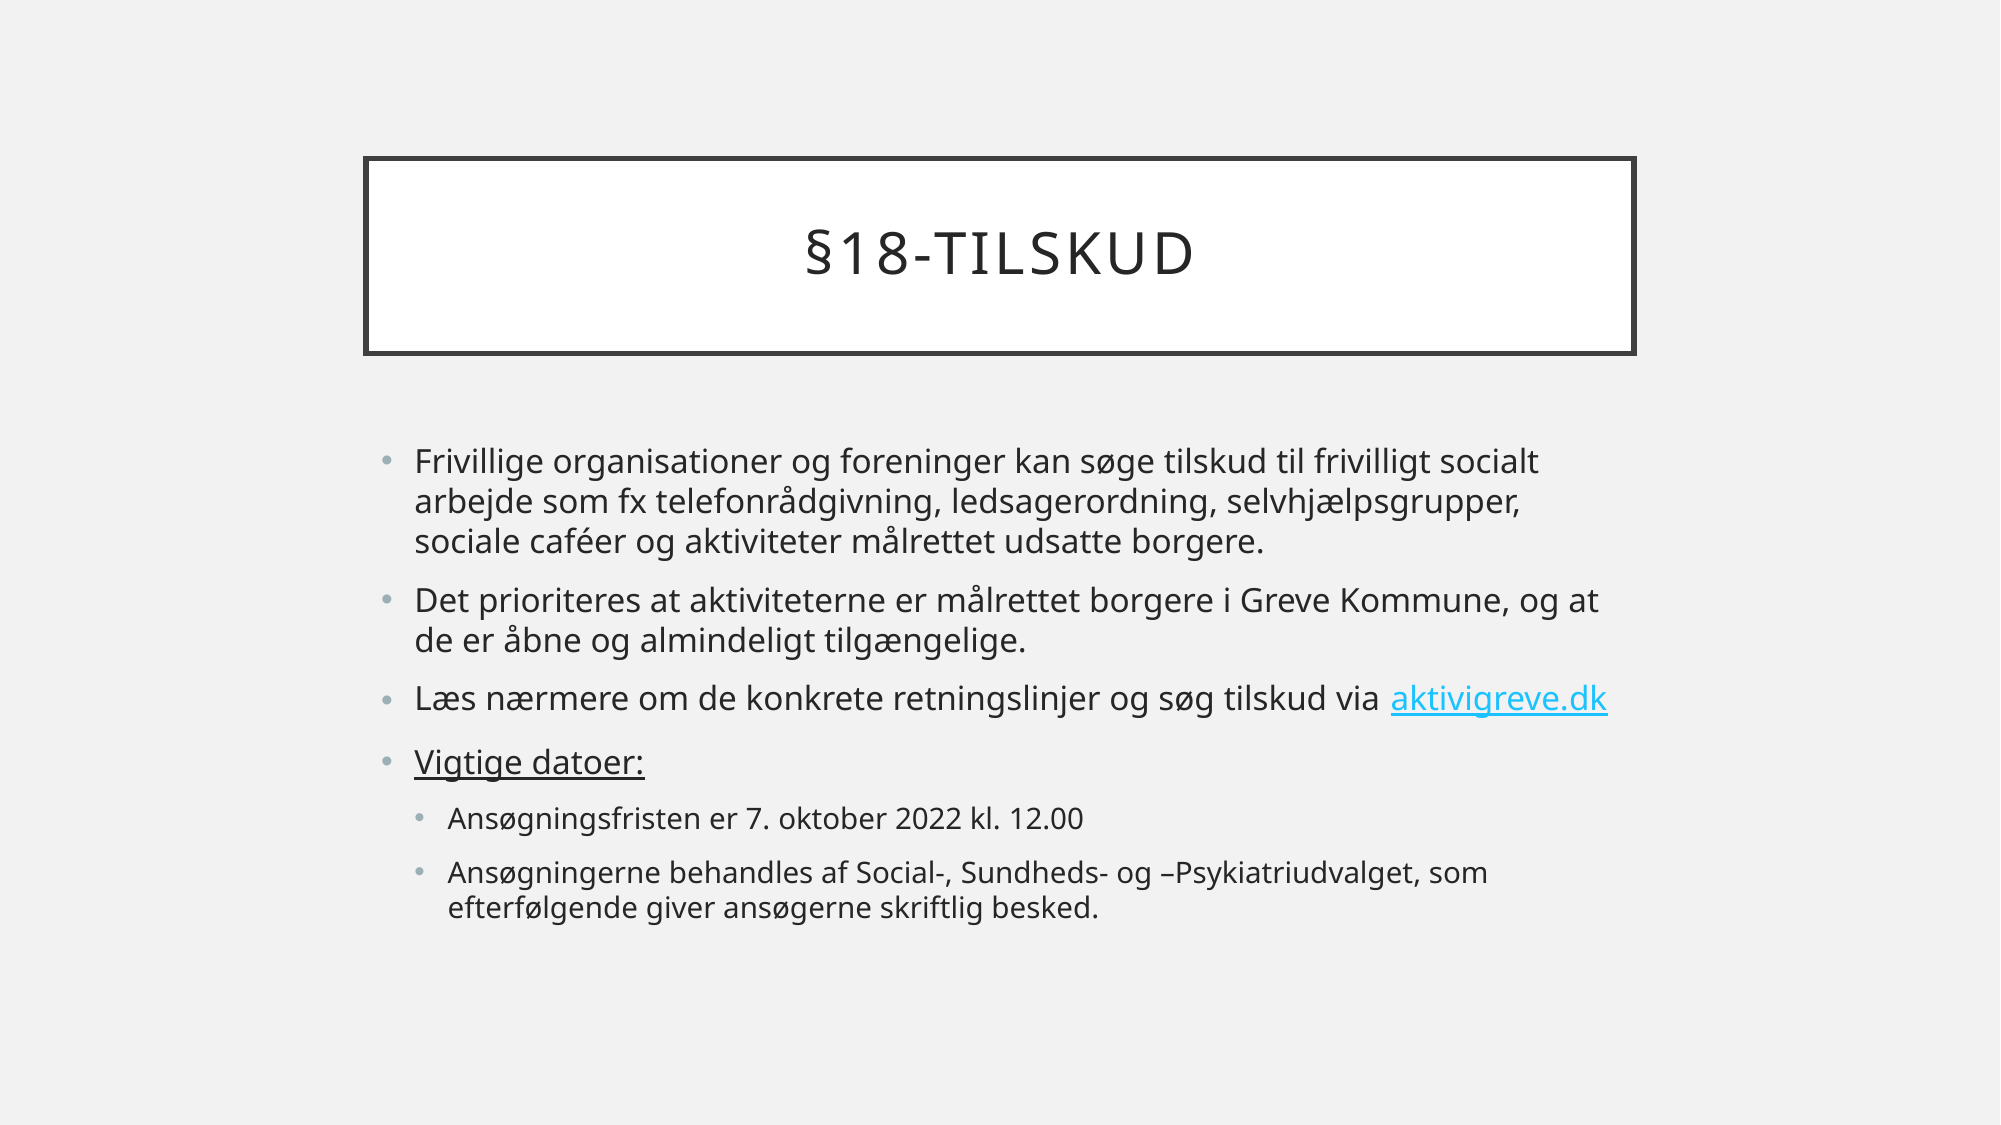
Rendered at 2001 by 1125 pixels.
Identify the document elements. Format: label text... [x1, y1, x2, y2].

title §18-tilskud [363, 156, 1637, 356]
list Frivillige organisationer og foreninger kan søge tilskud til frivilligt socialt arbejde som fx telefonrådgivning, ledsagerordning, selvhjælpsgrupper, sociale caféer og aktiviteter målrettet udsatte borgere. Det prioriteres at aktiviteterne er målrettet borgere i Greve Kommune, og at de er åbne og almindeligt tilgængelige. Læs nærmere om de konkrete retningslinjer og søg tilskud via aktivigreve.dk Vigtige datoer: Ansøgningsfristen er 7. oktober 2022 kl. 12.00 Ansøgningerne behandles af Social-, Sundheds- og –Psykiatriudvalget, som efterfølgende giver ansøgerne skriftlig besked. [366, 432, 1634, 967]
